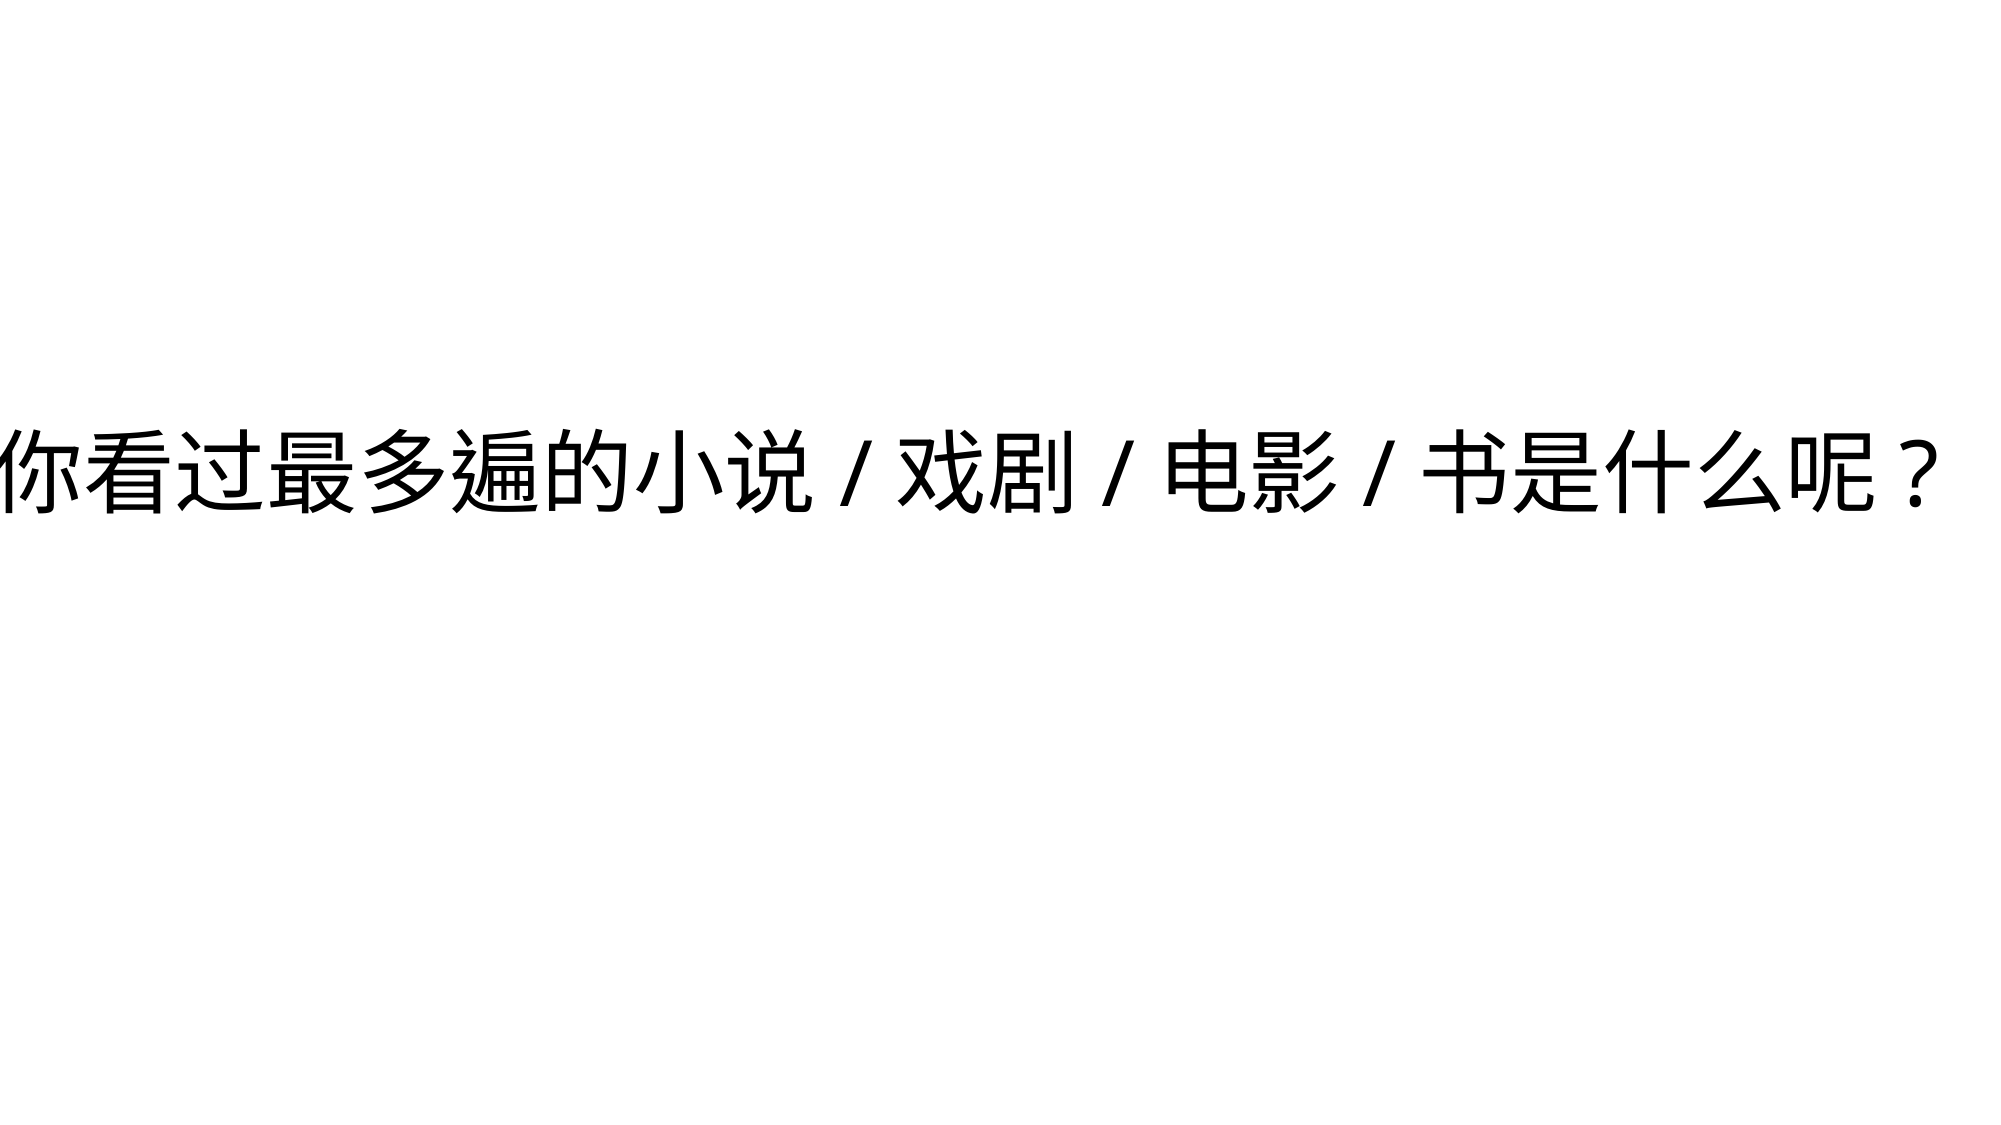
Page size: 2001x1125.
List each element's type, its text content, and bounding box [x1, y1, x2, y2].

title 你看过最多遍的小说/戏剧/电影/书是什么呢? [0, 326, 2000, 626]
